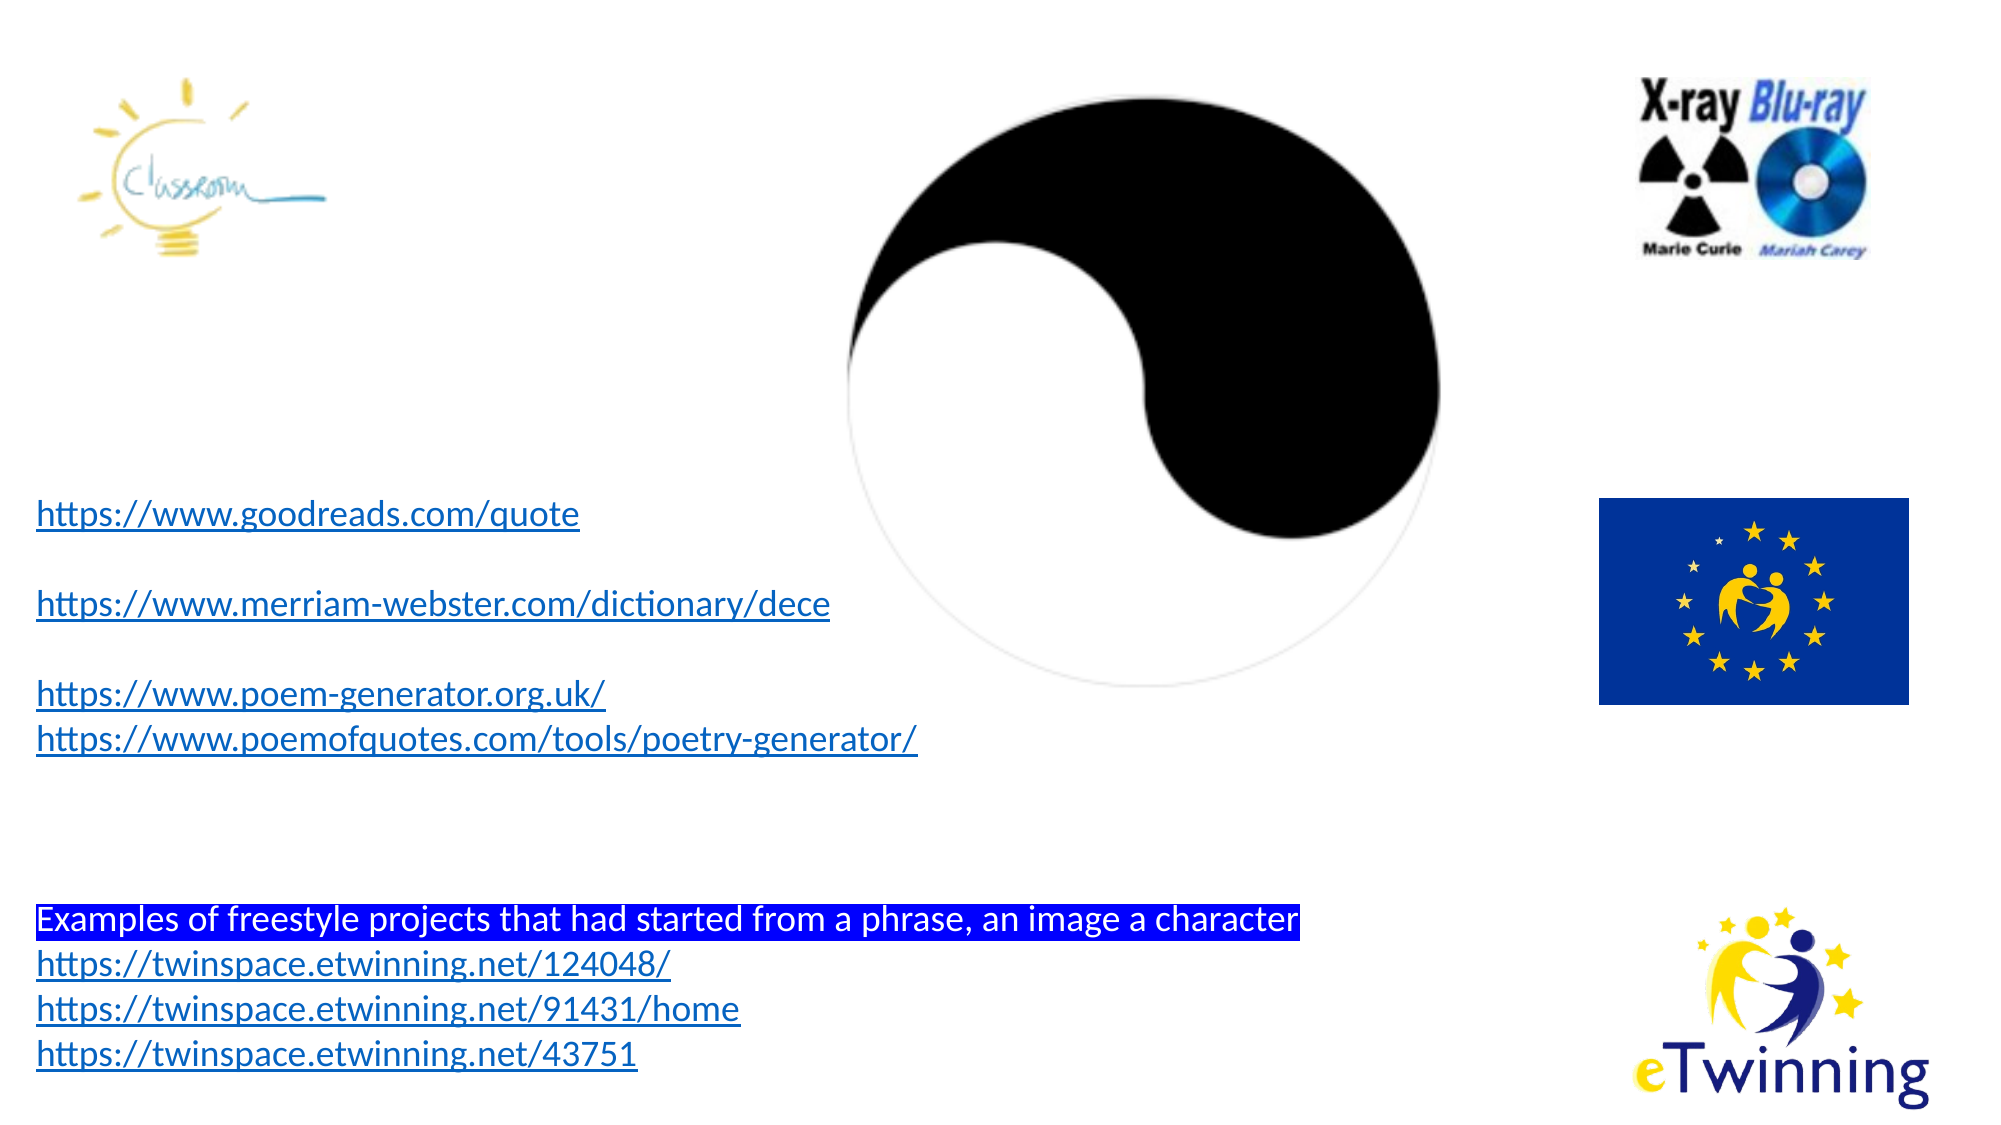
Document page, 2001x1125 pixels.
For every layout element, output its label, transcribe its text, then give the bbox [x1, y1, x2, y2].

text_box https://www.goodreads.com/quote https://www.merriam-webster.com/dictionary/deceiving https://www.poem-generator.org.uk/ https://www.poemofquotes.com/tools/poetry-generator/ Examples of freestyle projects that had started from a phrase, an image a character https://twinspace.etwinning.net/124048/ https://twinspace.etwinning.net/91431/home https://twinspace.etwinning.net/43751 [21, 481, 1435, 1082]
picture [1599, 498, 1909, 705]
picture [829, 77, 1459, 706]
picture [1613, 879, 1944, 1116]
picture [1635, 77, 1871, 260]
picture [21, 51, 364, 317]
